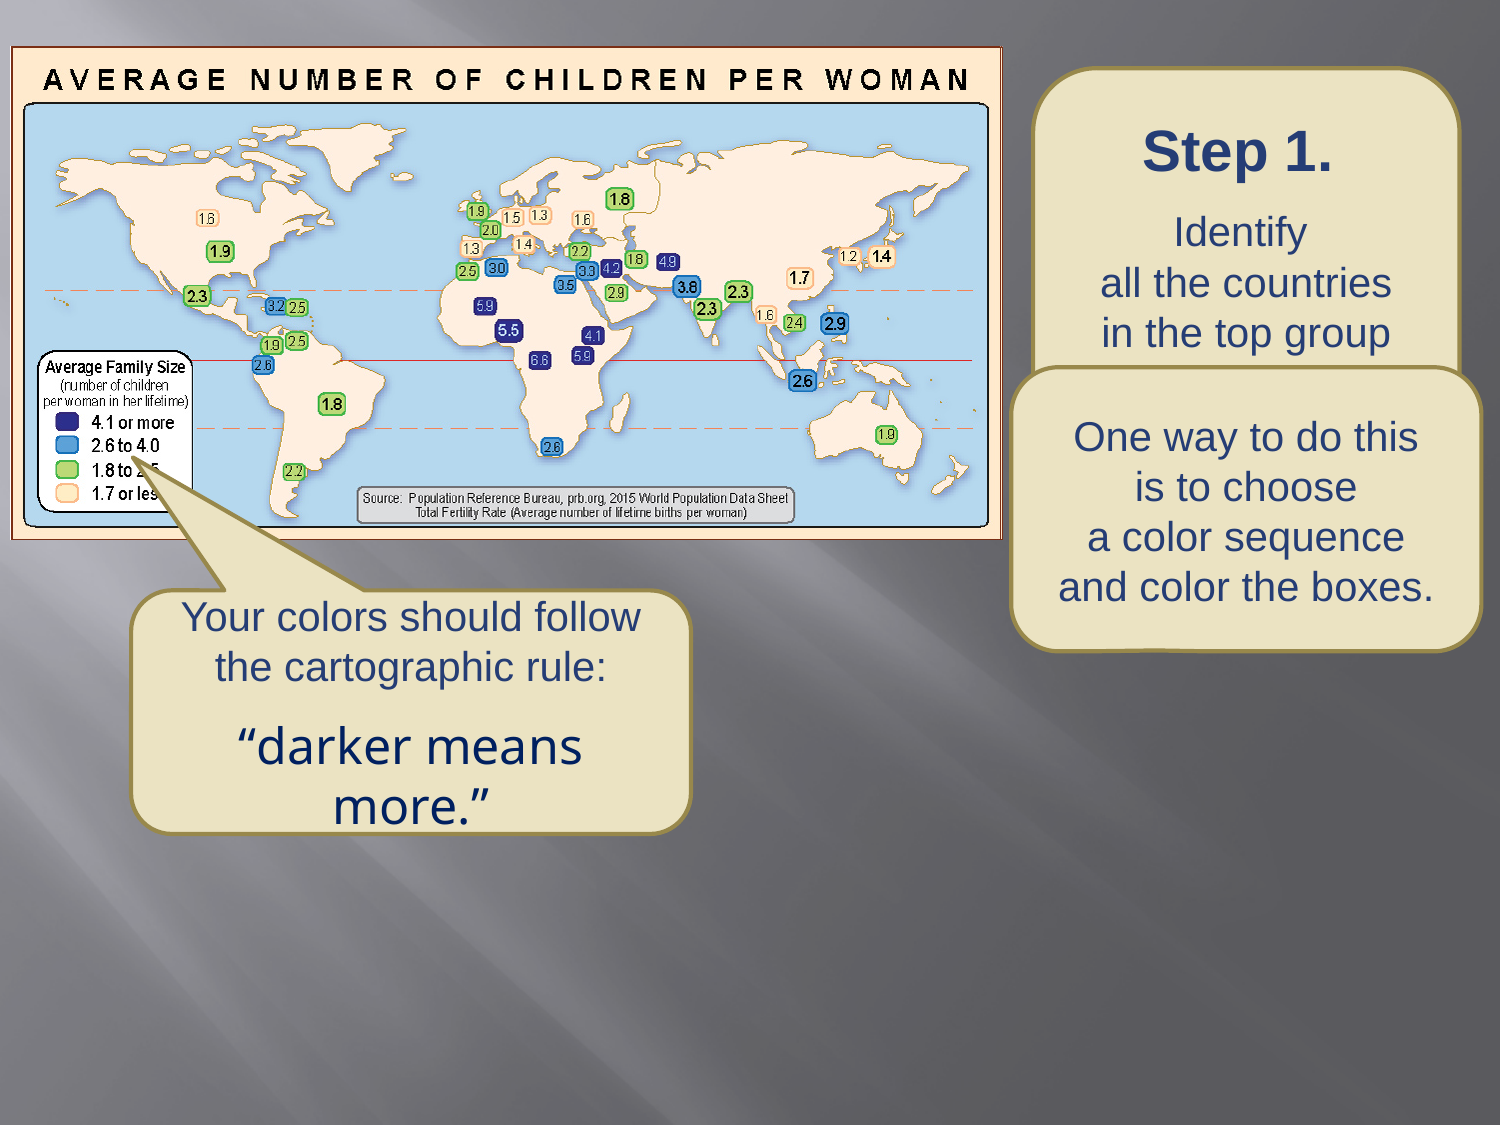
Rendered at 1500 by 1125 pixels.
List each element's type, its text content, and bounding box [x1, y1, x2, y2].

text_box Your colors should follow the cartographic rule: “darker means more.” [128, 587, 694, 837]
text_box Step 1. Identify all the countries in the top group on one map. [1048, 66, 1462, 373]
text_box One way to do this is to choose a color sequence and color the boxes. [1009, 365, 1484, 654]
picture [10, 45, 1003, 541]
